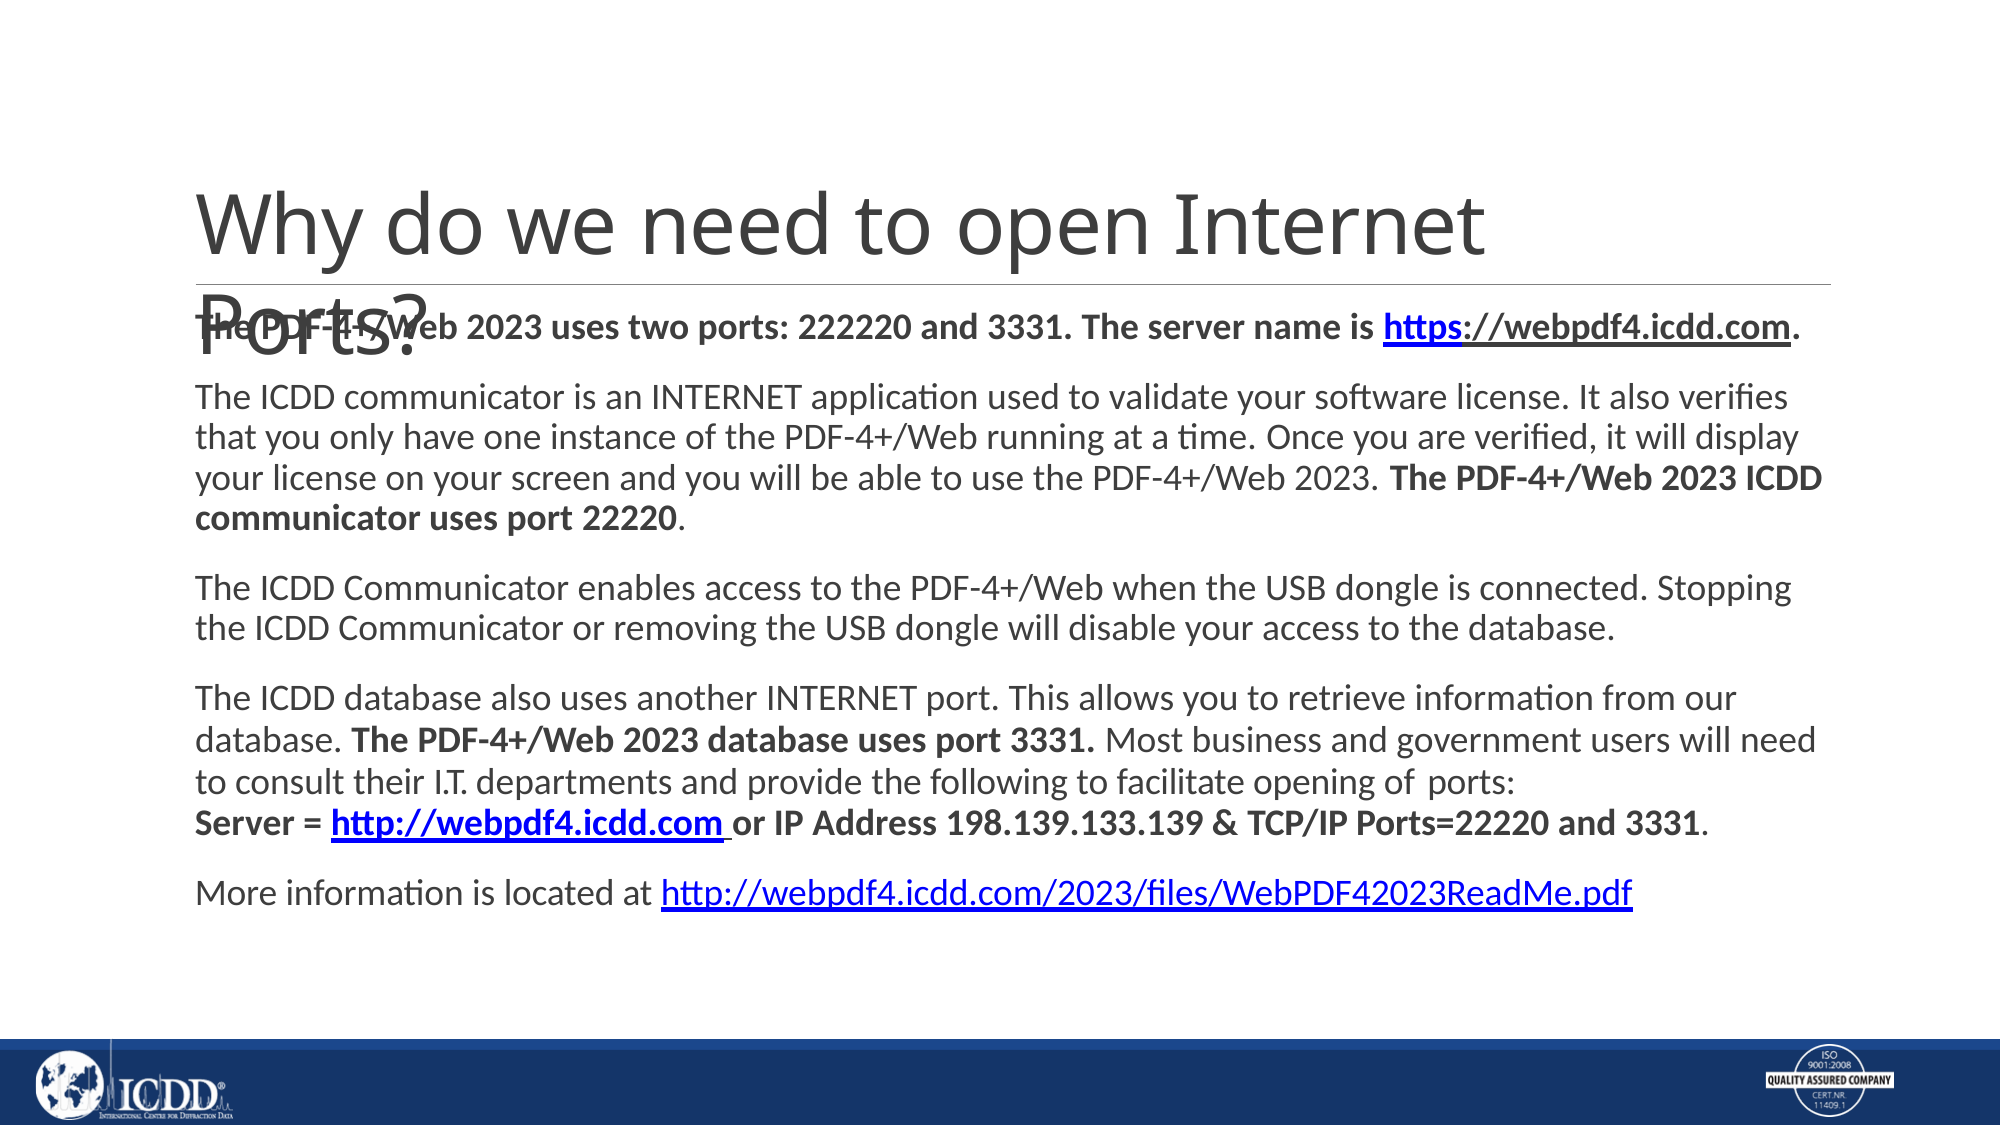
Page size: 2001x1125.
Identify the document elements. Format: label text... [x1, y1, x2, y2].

text_box [0, 1049, 2000, 1125]
title Why do we need to open Internet Ports? [192, 169, 1522, 275]
text_box [35, 1038, 233, 1120]
text_box [1765, 1044, 1894, 1117]
text_box The PDF-4+/Web 2023 uses two ports: 222220 and 3331. The server name is https://webpdf4.icdd.com. The ICDD communicator is an INTERNET application used to validate your software license. It also verifies that you only have one instance of the PDF-4+/Web running at a time. Once you are verified, it will display your license on your screen and you will be able to use the PDF-4+/Web 2023. The PDF-4+/Web 2023 ICDD communicator uses port 22220. The ICDD Communicator enables access to the PDF-4+/Web when the USB dongle is connected. Stopping the ICDD Communicator or removing the USB dongle will disable your access to the database. The ICDD database also uses another INTERNET port. This allows you to retrieve information from our database. The PDF-4+/Web 2023 database uses port 3331. Most business and government users will need to consult their I.T. departments and provide the following to facilitate opening of ports: Server = http://webpdf4.icdd.com or IP Address 198.139.133.139 & TCP/IP Ports=22220 and 3331. More information is located at http://webpdf4.icdd.com/2023/files/WebPDF42023ReadMe.pdf [192, 275, 1835, 913]
